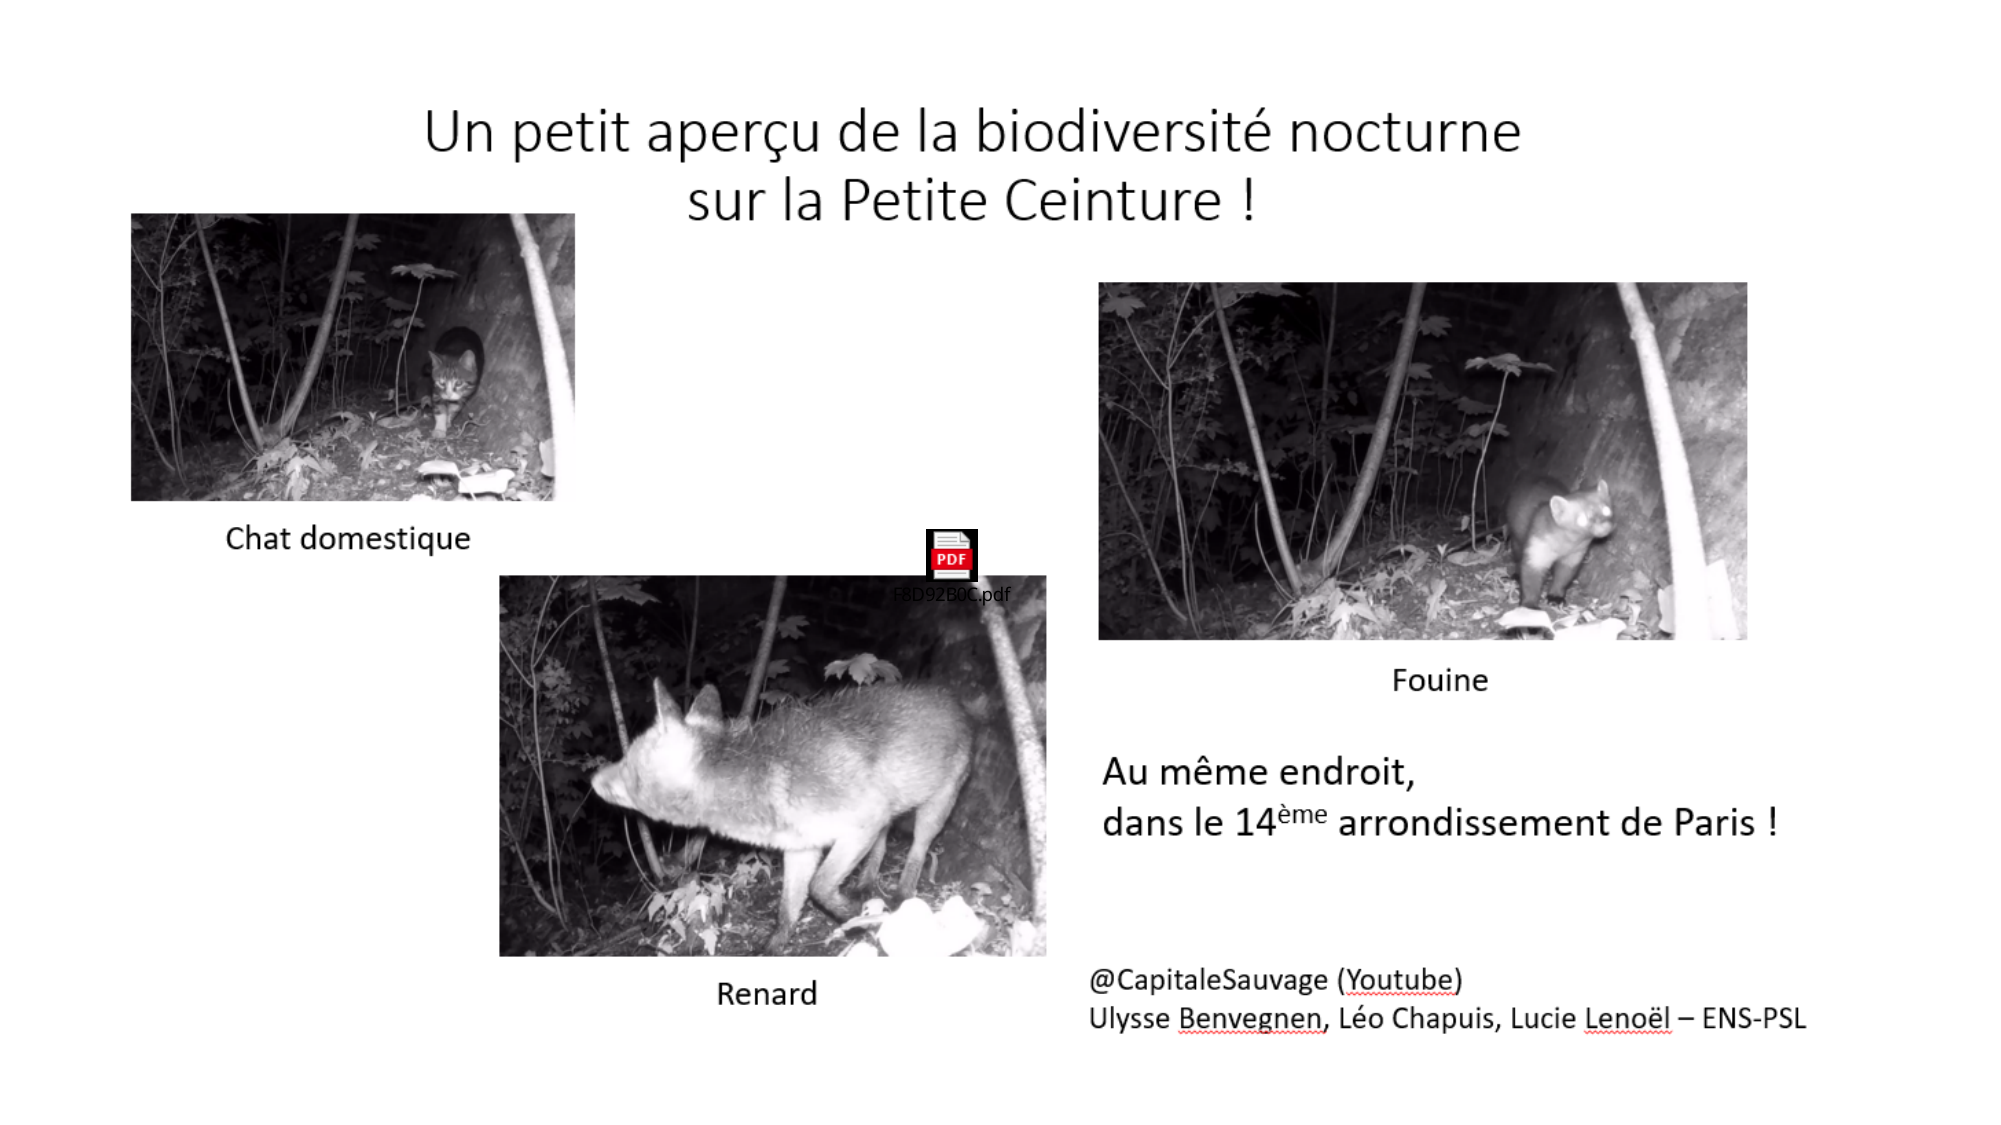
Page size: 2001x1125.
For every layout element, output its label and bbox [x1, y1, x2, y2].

text_box [877, 529, 1025, 615]
list [122, 87, 1808, 1038]
